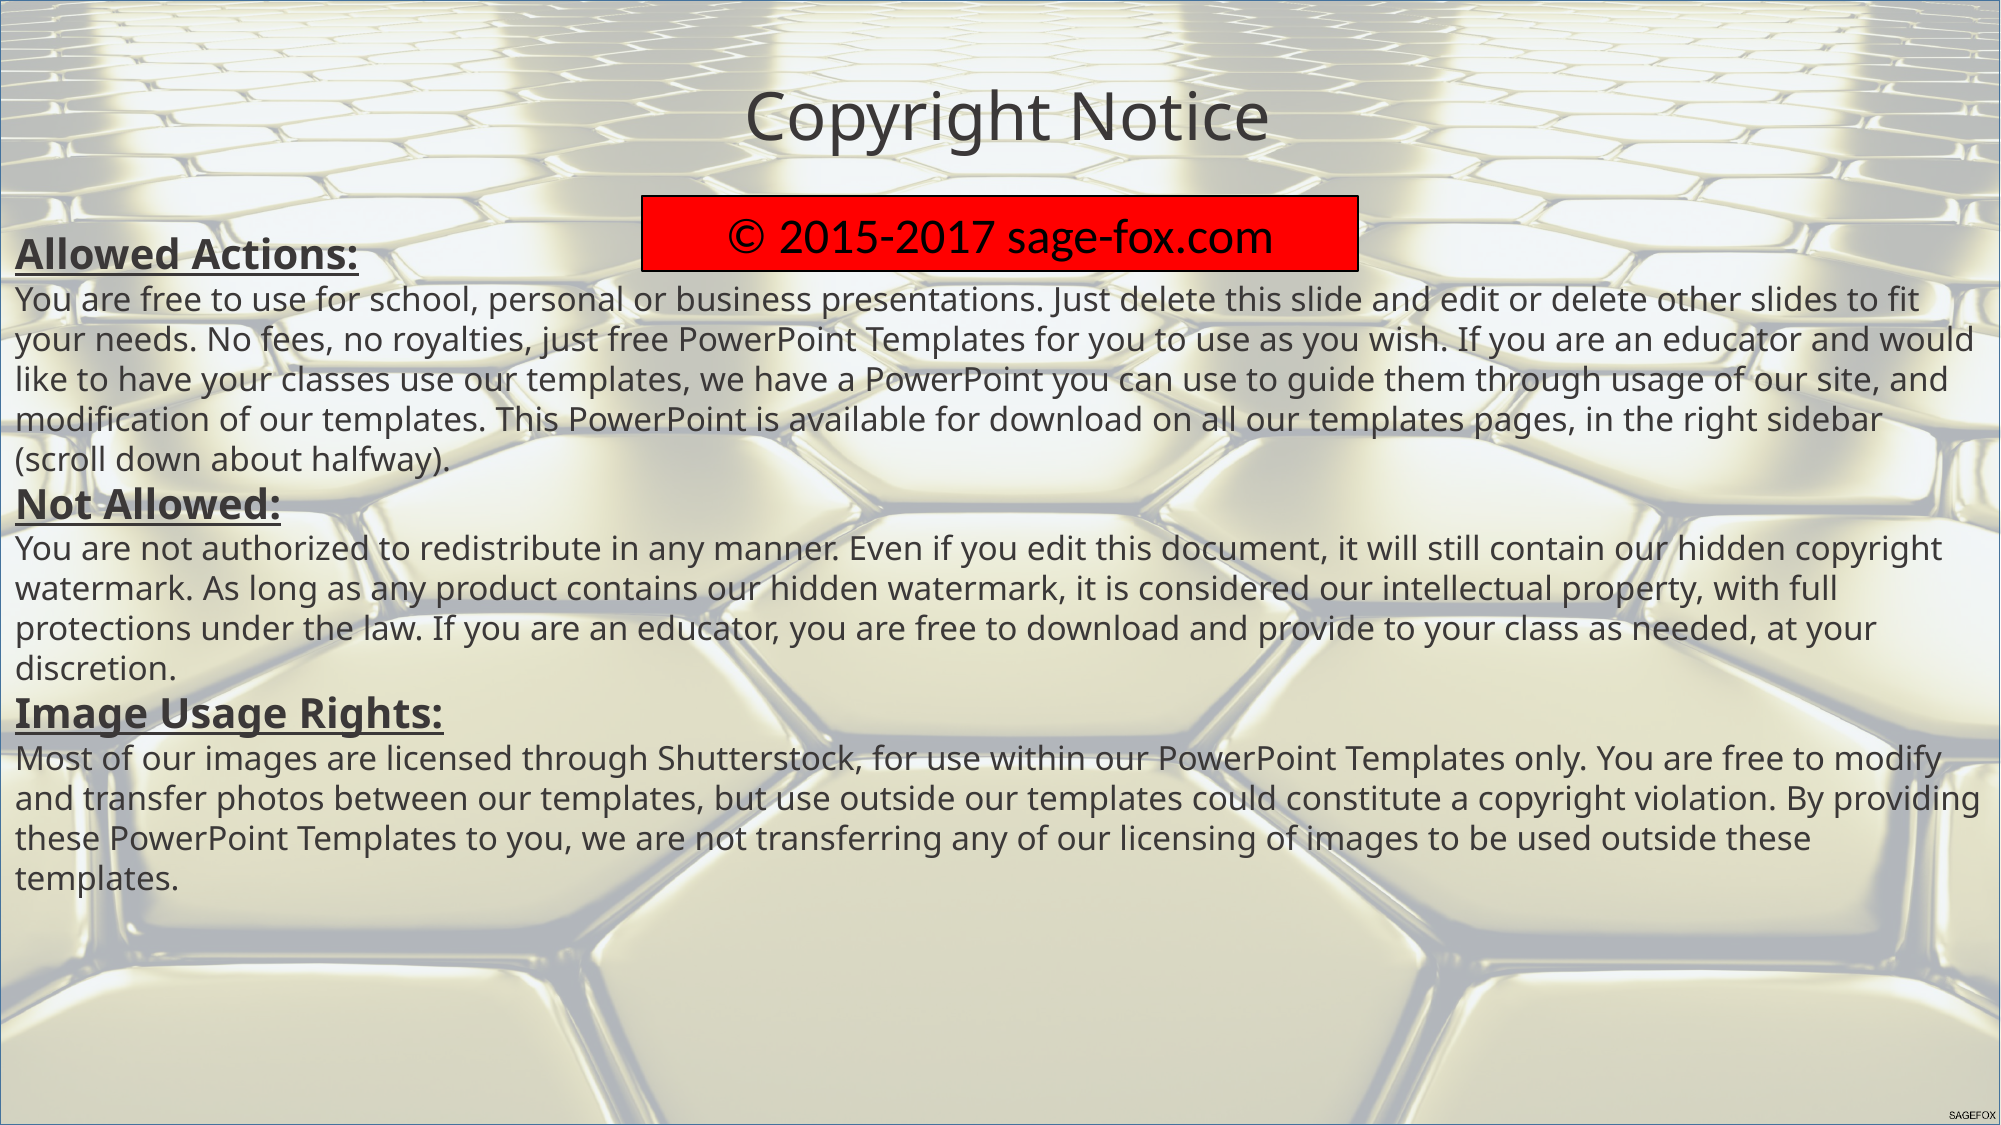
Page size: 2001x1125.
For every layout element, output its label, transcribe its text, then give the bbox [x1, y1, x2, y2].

text_box © 2015-2017 sage-fox.com [641, 196, 1358, 272]
title Copyright Notice [493, 60, 1524, 178]
text_box Allowed Actions: You are free to use for school, personal or business presentations. Just delete this slide and edit or delete other slides to fit your needs. No fees, no royalties, just free PowerPoint Templates for you to use as you wish. If you are an educator and would like to have your classes use our templates, we have a PowerPoint you can use to guide them through usage of our site, and modification of our templates. This PowerPoint is available for download on all our templates pages, in the right sidebar (scroll down about halfway). Not Allowed: You are not authorized to redistribute in any manner. Even if you edit this document, it will still contain our hidden copyright watermark. As long as any product contains our hidden watermark, it is considered our intellectual property, with full protections under the law. If you are an educator, you are free to download and provide to your class as needed, at your discretion. Image Usage Rights: Most of our images are licensed through Shutterstock, for use within our PowerPoint Templates only. You are free to modify and transfer photos between our templates, but use outside our templates could constitute a copyright violation. By providing these PowerPoint Templates to you, we are not transferring any of our licensing of images to be used outside these templates. [0, 0, 2000, 1125]
